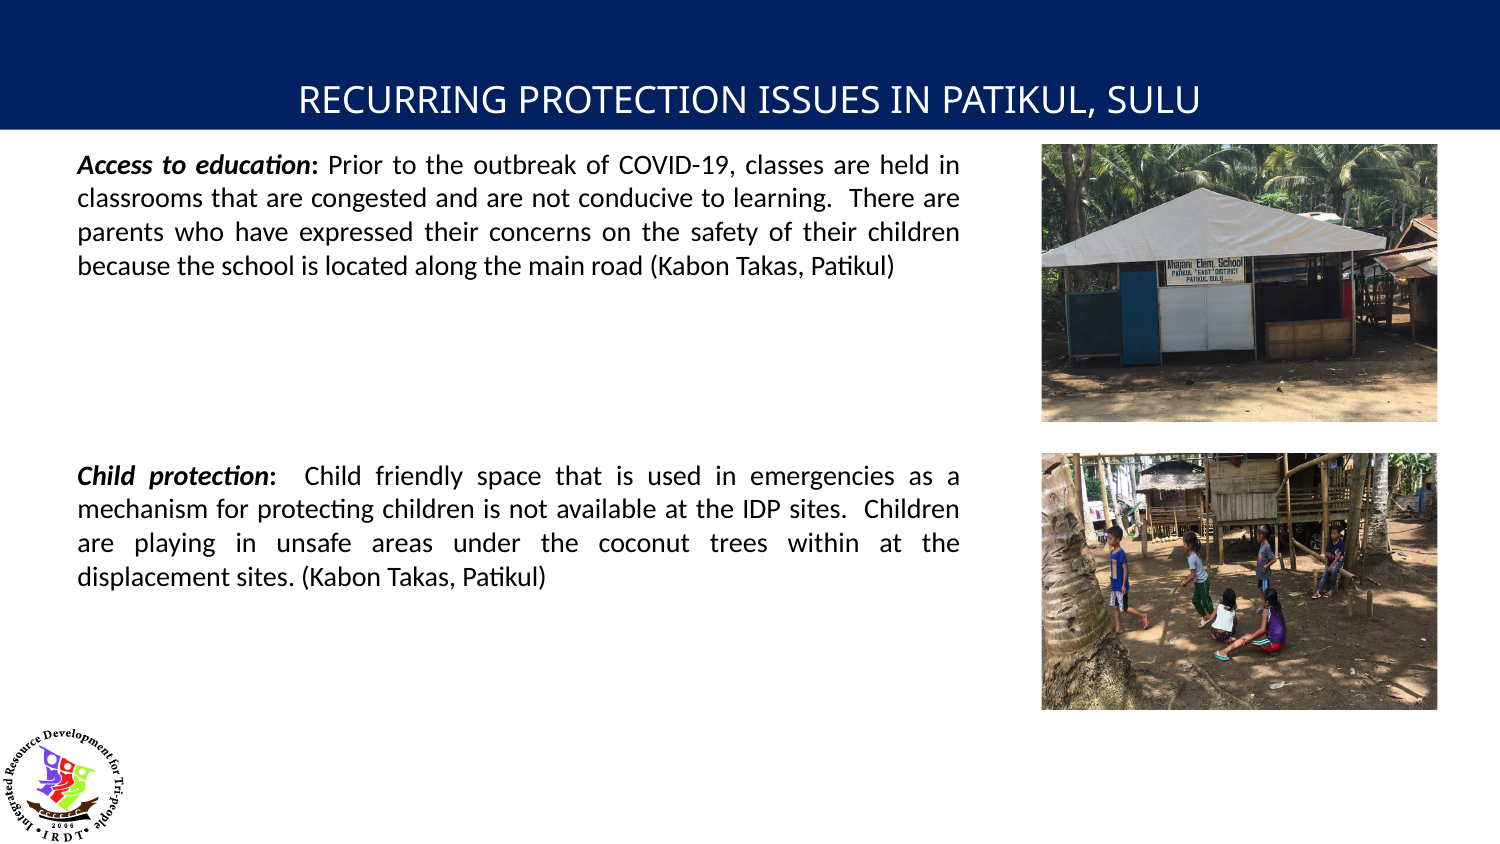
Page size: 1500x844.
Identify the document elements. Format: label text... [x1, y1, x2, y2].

picture [1041, 144, 1438, 422]
text_box Access to education: Prior to the outbreak of COVID-19, classes are held in classrooms that are congested and are not conducive to learning. There are parents who have expressed their concerns on the safety of their children because the school is located along the main road (Kabon Takas, Patikul) [62, 138, 977, 289]
picture [0, 726, 126, 844]
text_box Child protection: Child friendly space that is used in emergencies as a mechanism for protecting children is not available at the IDP sites. Children are playing in unsafe areas under the coconut trees within at the displacement sites. (Kabon Takas, Patikul) [62, 449, 977, 600]
title RECURRING PROTECTION ISSUES IN PATIKUL, SULU [0, 0, 1500, 130]
picture [1041, 453, 1438, 710]
